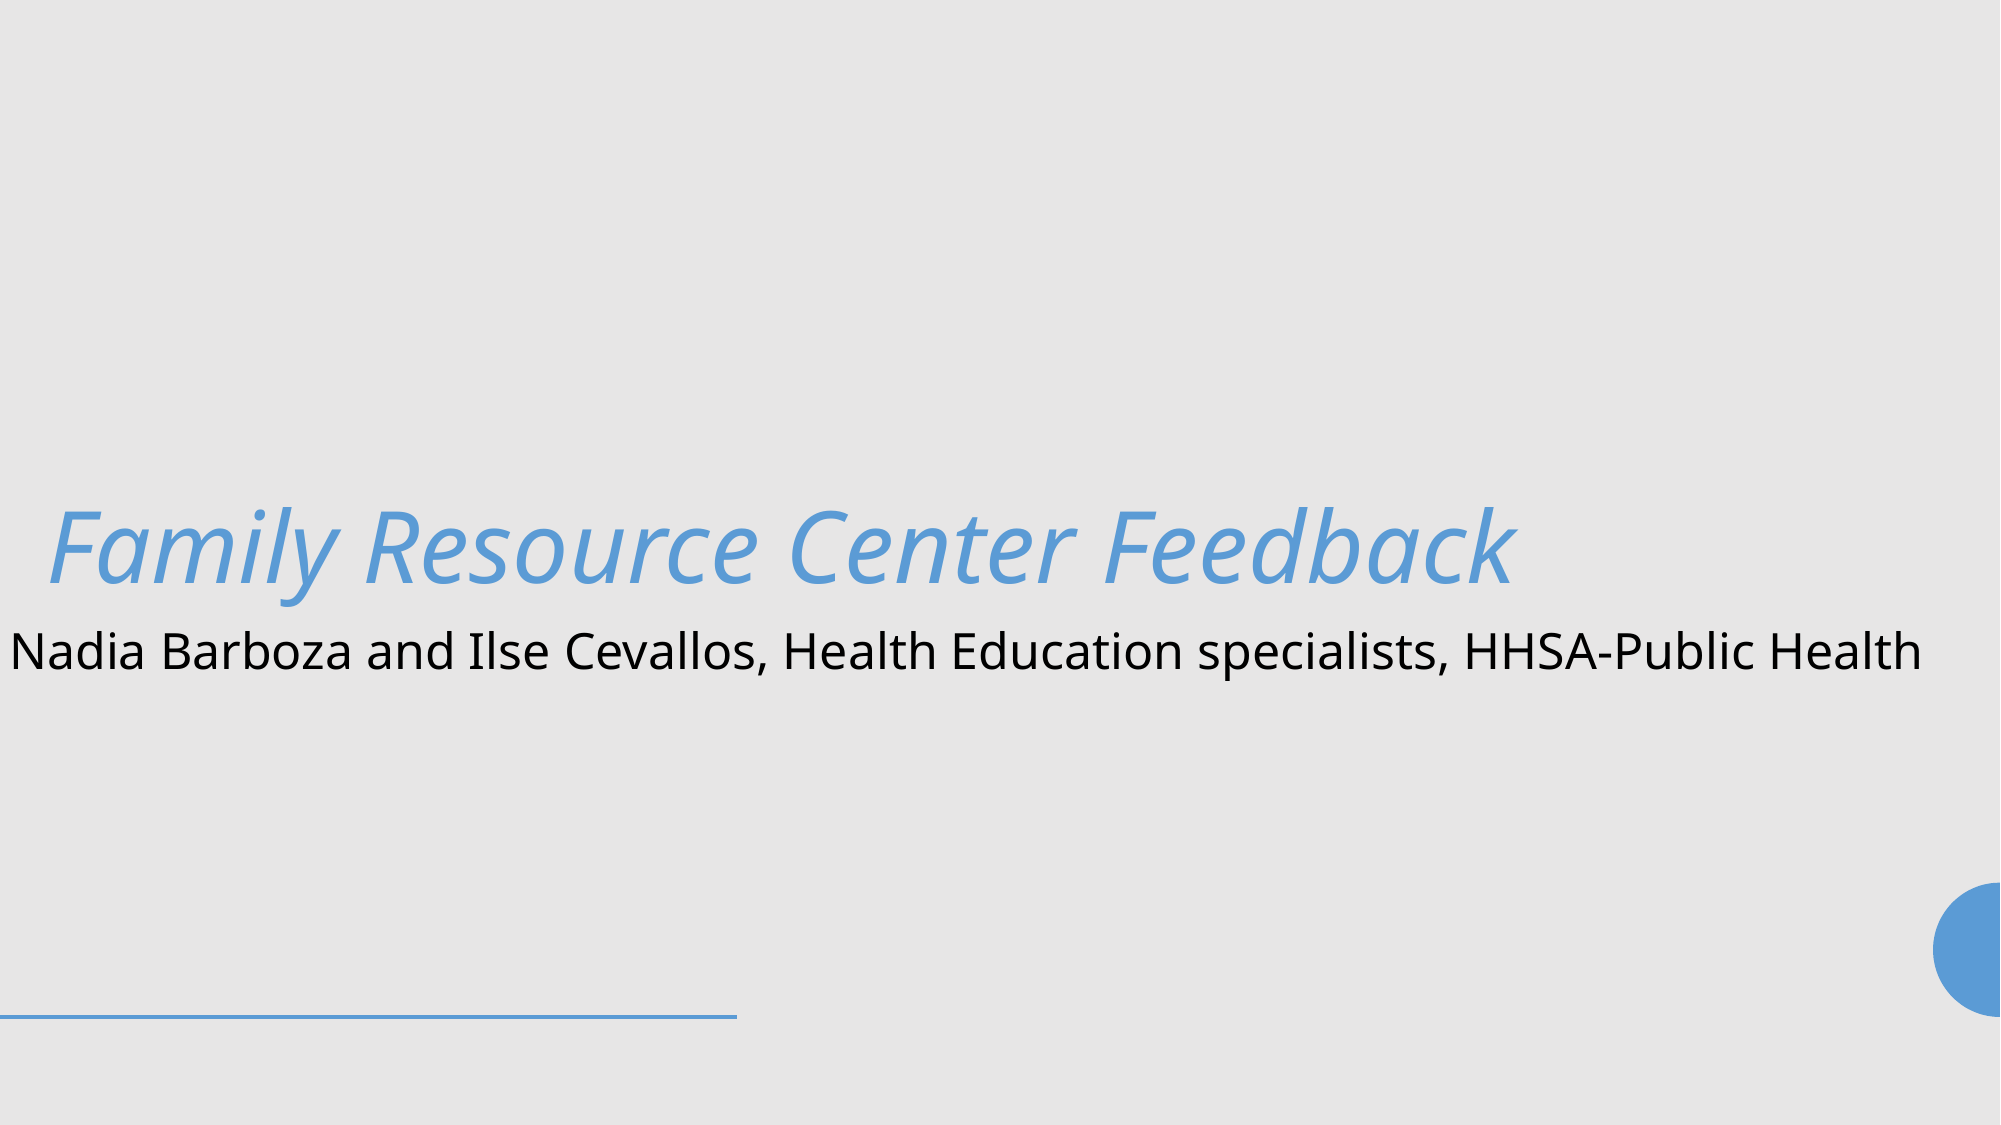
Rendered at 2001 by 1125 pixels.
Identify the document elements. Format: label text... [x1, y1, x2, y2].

text_box Family Resource Center Feedback [31, 476, 1533, 611]
text_box Nadia Barboza and Ilse Cevallos, Health Education specialists, HHSA-Public Health [0, 612, 1940, 688]
